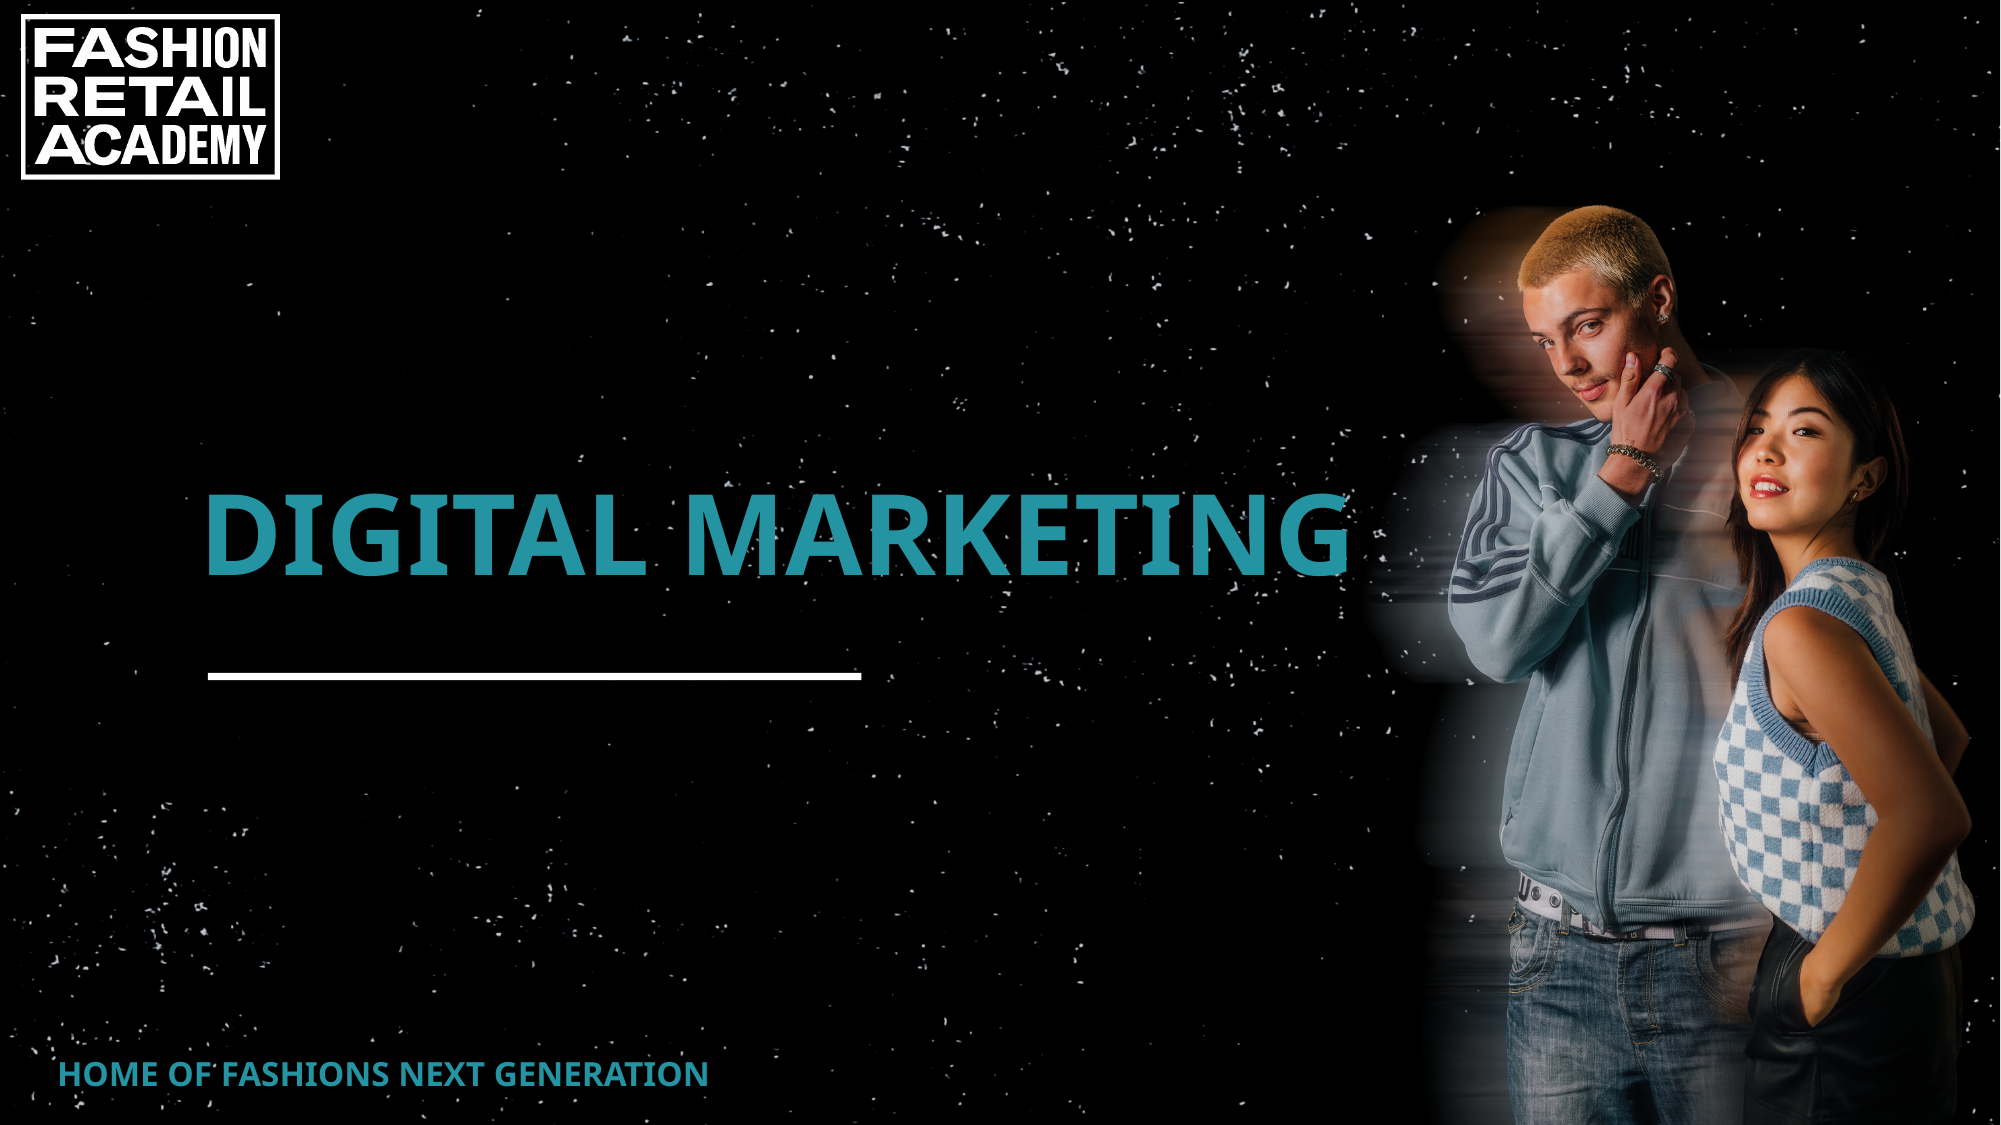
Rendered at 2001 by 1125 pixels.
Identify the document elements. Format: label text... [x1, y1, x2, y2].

text_box HOME OF FASHIONS NEXT GENERATION [42, 1059, 1028, 1088]
picture [0, 0, 2001, 1125]
text_box [207, 672, 862, 681]
text_box DIGITAL MARKETING [184, 466, 1290, 594]
